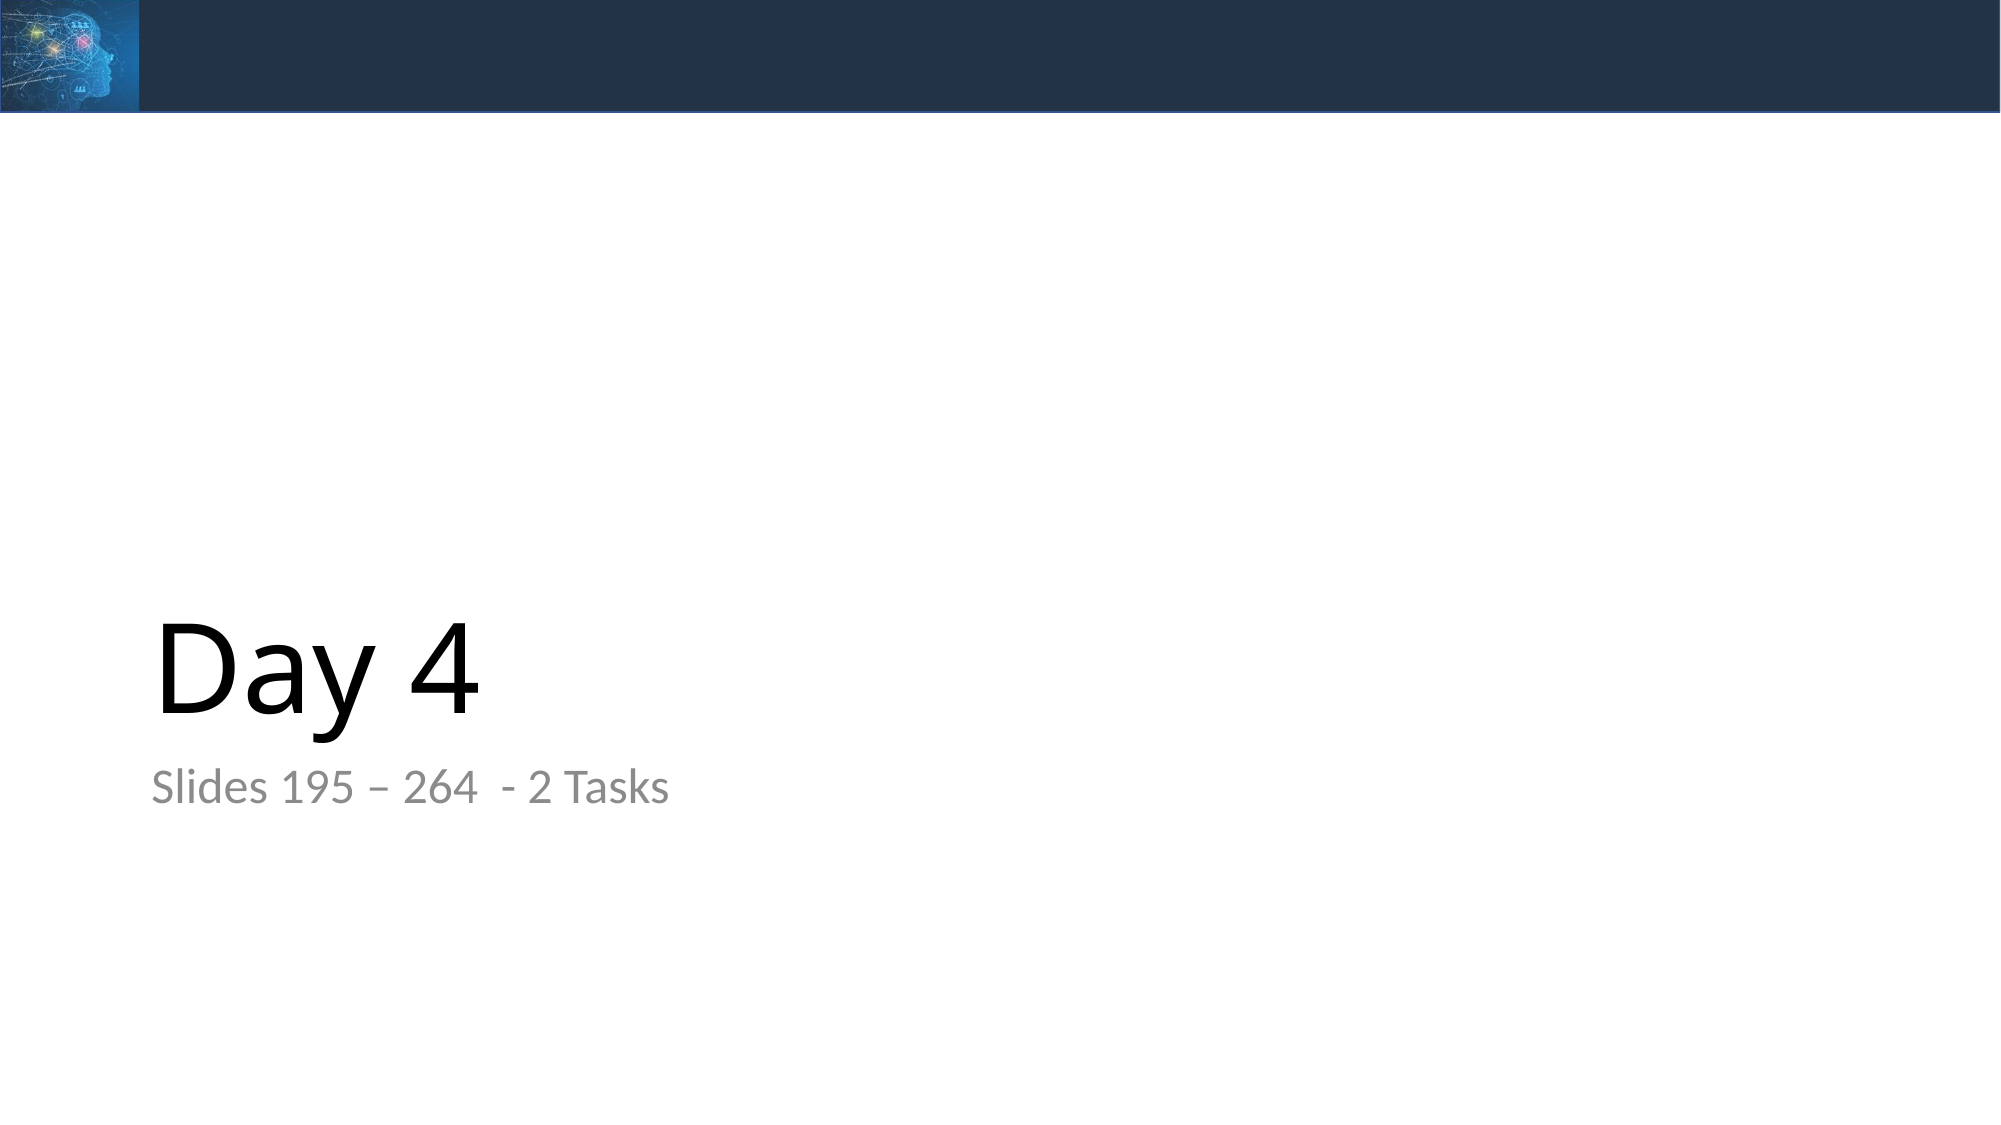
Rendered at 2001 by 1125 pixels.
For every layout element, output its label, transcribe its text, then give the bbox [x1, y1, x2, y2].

list Slides 195 – 264 - 2 Tasks [136, 752, 1862, 999]
picture [2, 0, 140, 111]
title Day 4 [136, 280, 1862, 749]
